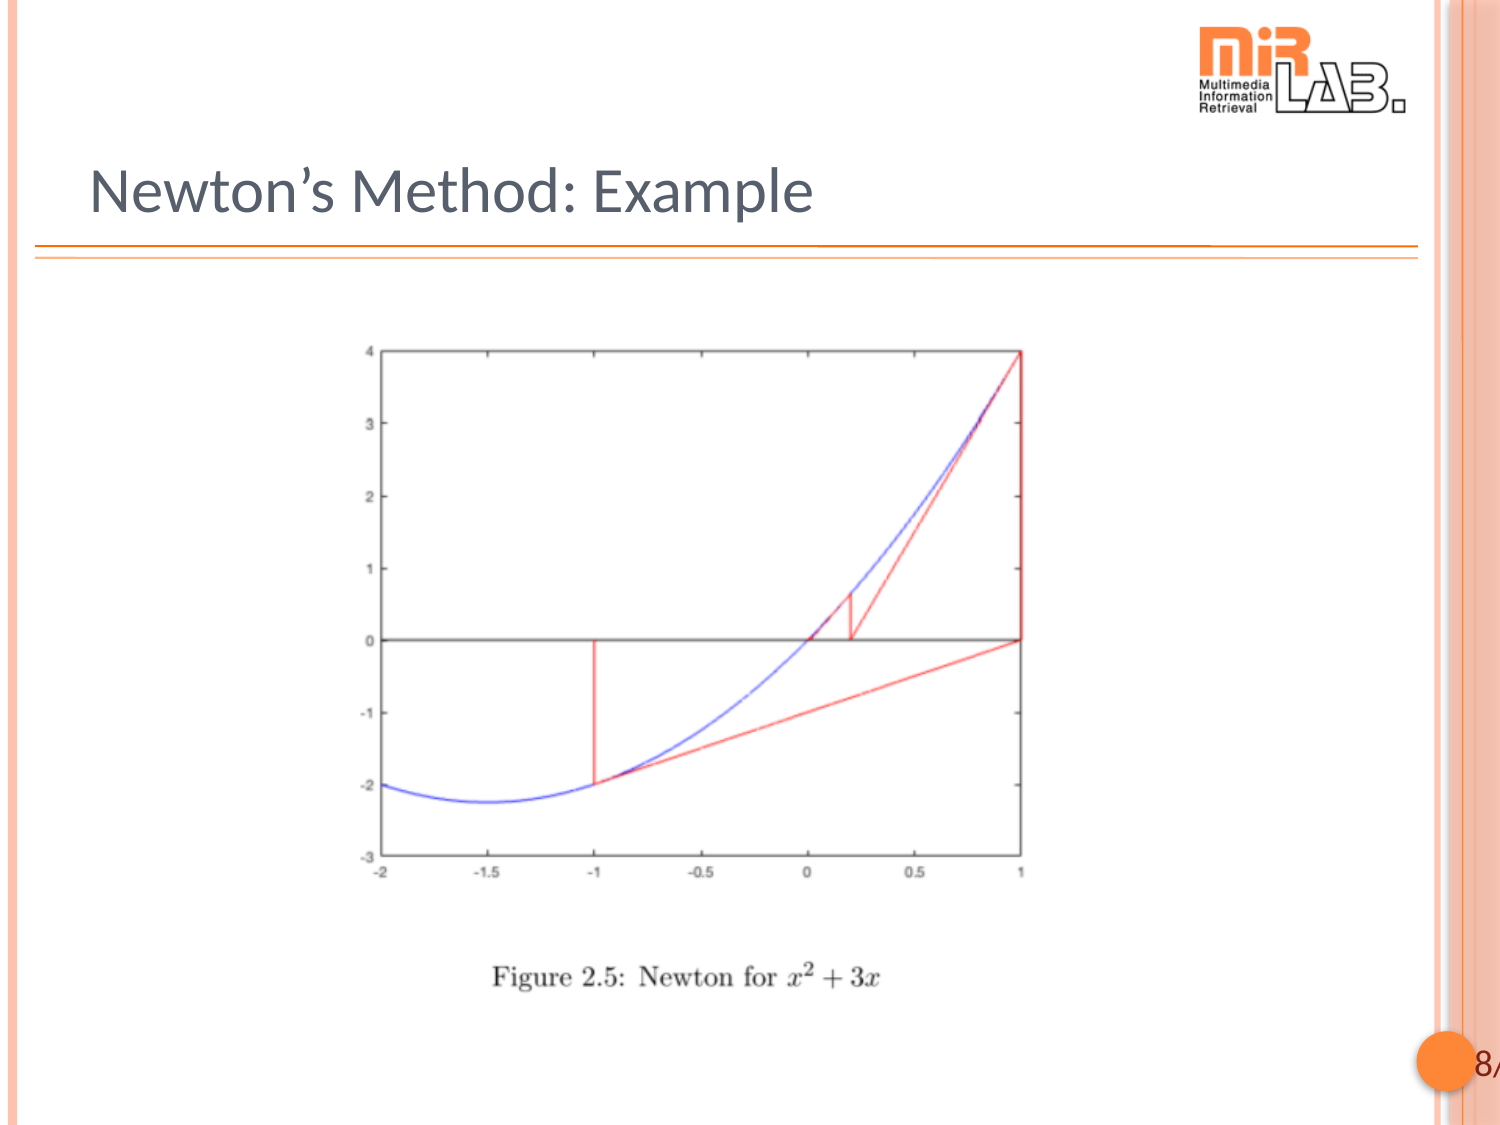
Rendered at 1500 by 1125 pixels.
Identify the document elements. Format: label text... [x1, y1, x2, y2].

picture [1195, 22, 1408, 118]
picture [359, 337, 1034, 998]
title Newton’s Method: Example [75, 45, 1372, 233]
